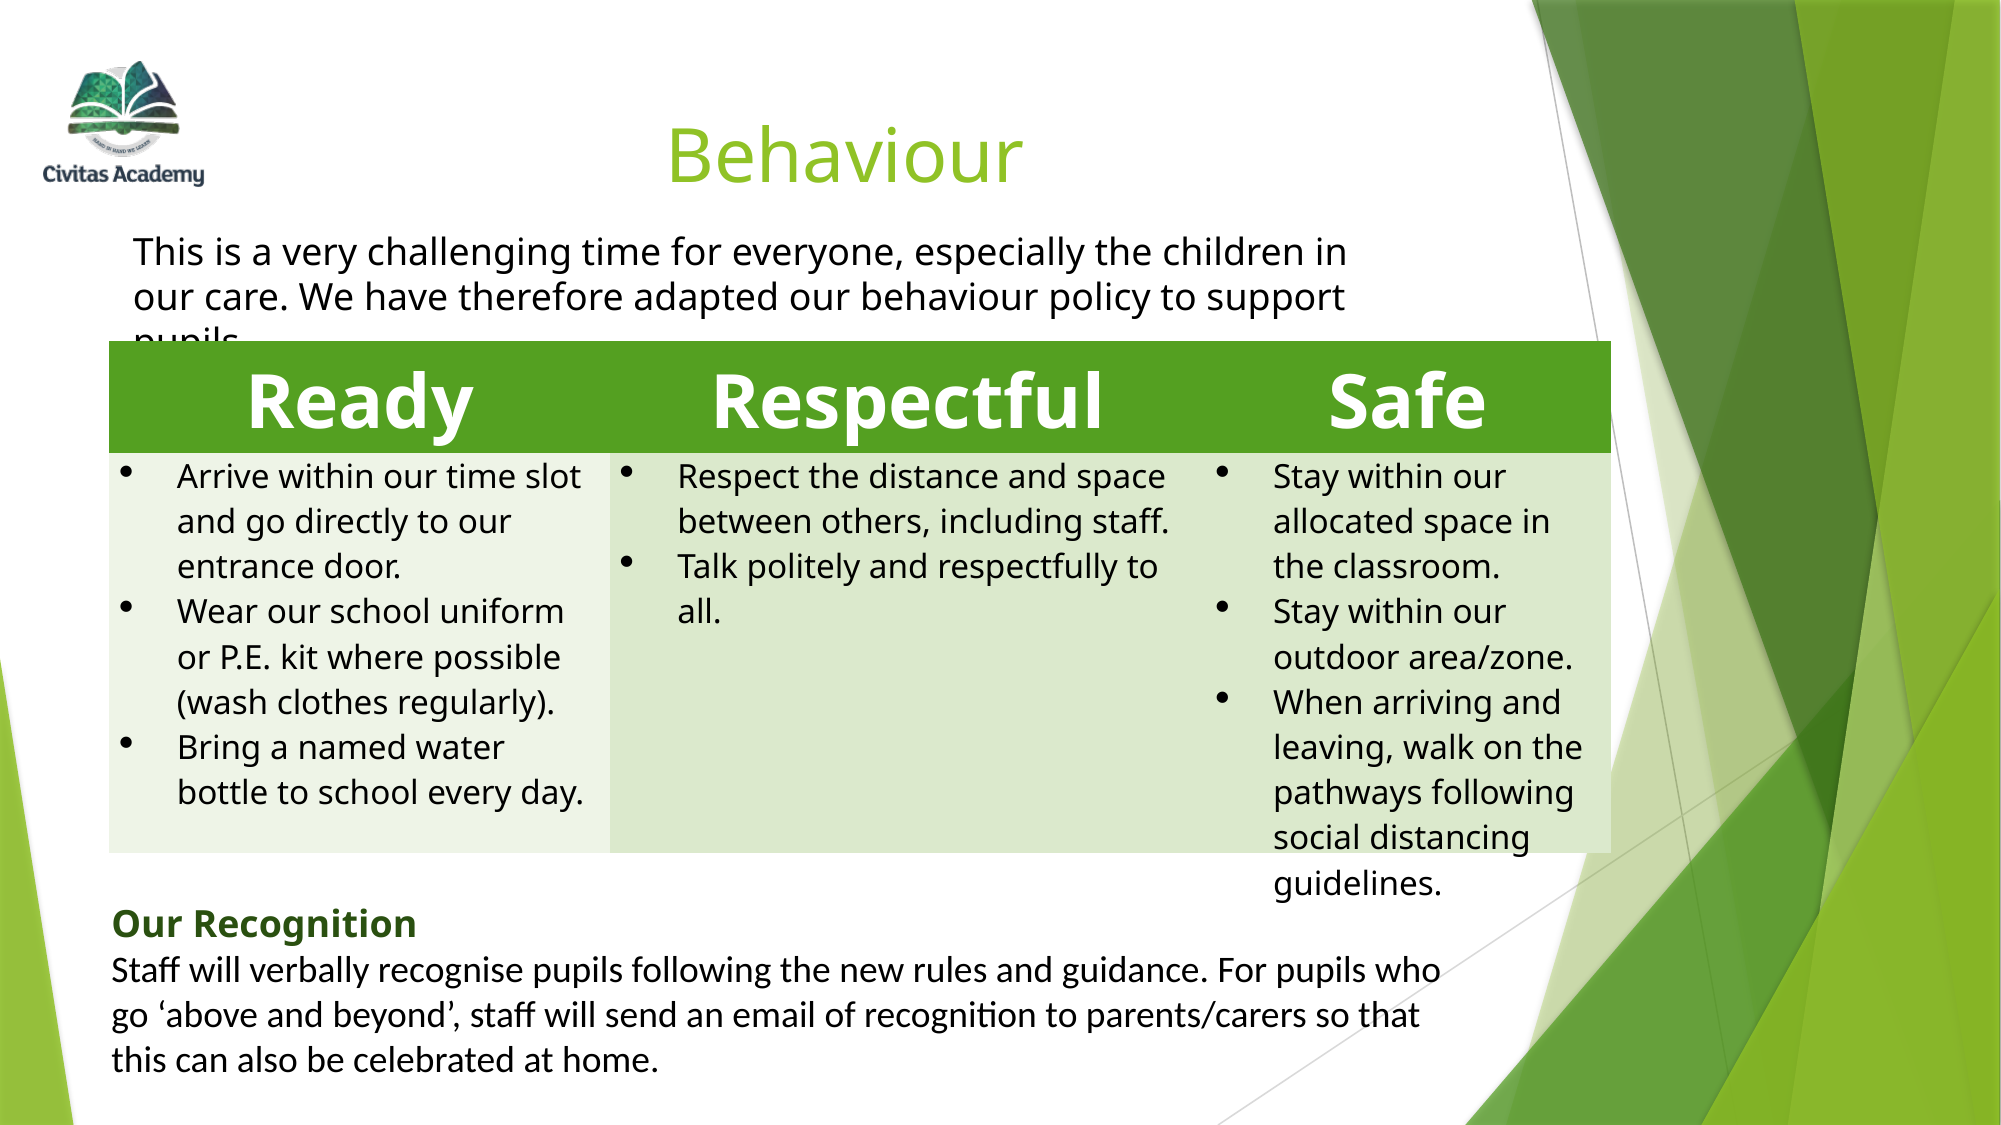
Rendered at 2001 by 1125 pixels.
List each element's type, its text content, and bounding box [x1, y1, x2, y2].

table_header Ready [109, 341, 610, 453]
table_cell Respect the distance and space between others, including staff. Talk politely and respectfully to all. [610, 453, 1206, 850]
table_header Safe [1206, 341, 1611, 453]
picture [39, 54, 208, 189]
table_header Respectful [610, 341, 1206, 453]
text_box This is a very challenging time for everyone, especially the children in our care. We have therefore adapted our behaviour policy to support pupils. [118, 220, 1401, 341]
text_box Our Recognition Staff will verbally recognise pupils following the new rules and guidance. For pupils who go ‘above and beyond’, staff will send an email of recognition to parents/carers so that this can also be celebrated at home. [96, 850, 1461, 1080]
table_cell Stay within our allocated space in the classroom. Stay within our outdoor area/zone. When arriving and leaving, walk on the pathways following social distancing guidelines. [1206, 453, 1611, 853]
title Behaviour [111, 99, 1522, 317]
table_cell Arrive within our time slot and go directly to our entrance door. Wear our school uniform or P.E. kit where possible (wash clothes regularly). Bring a named water bottle to school every day. [109, 453, 610, 850]
